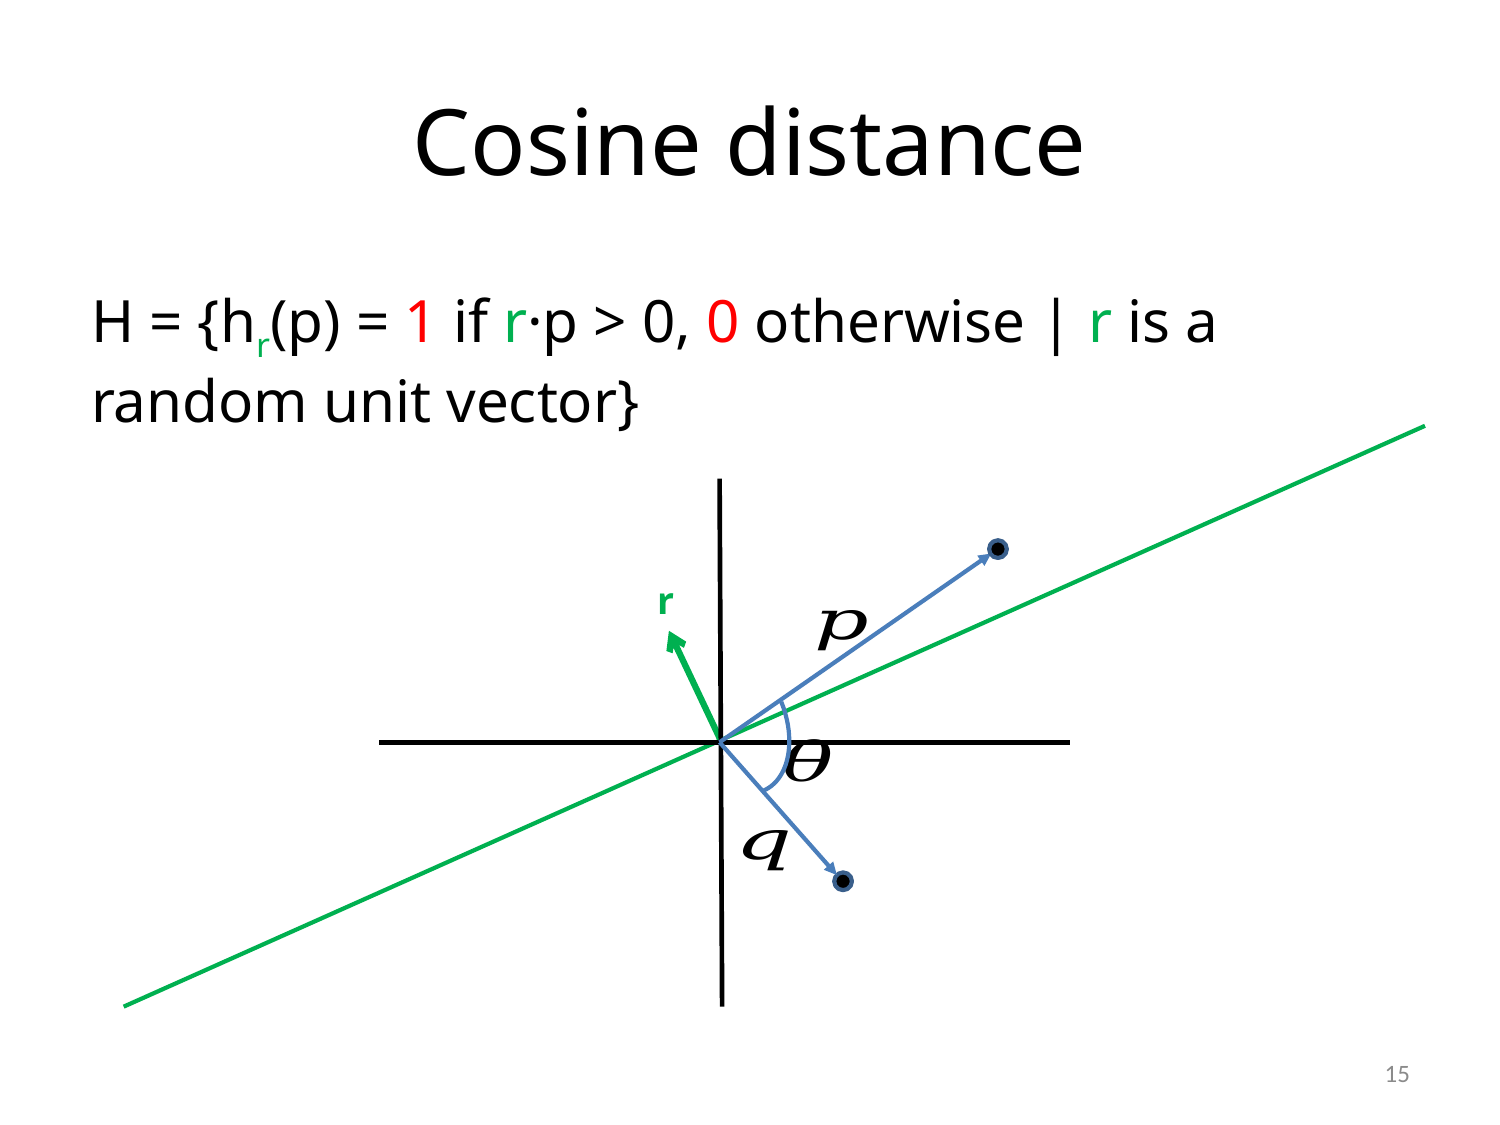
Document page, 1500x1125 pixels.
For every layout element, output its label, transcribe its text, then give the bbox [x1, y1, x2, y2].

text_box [123, 425, 1426, 1007]
title Cosine distance [75, 45, 1425, 233]
slide_number 15 [1074, 1042, 1425, 1103]
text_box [719, 478, 723, 552]
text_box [719, 884, 723, 1007]
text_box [719, 741, 838, 876]
text_box H = {hr(p) = 1 if r·p > 0, 0 otherwise | r is a random unit vector} [76, 276, 1330, 442]
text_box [719, 553, 992, 743]
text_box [668, 630, 713, 741]
